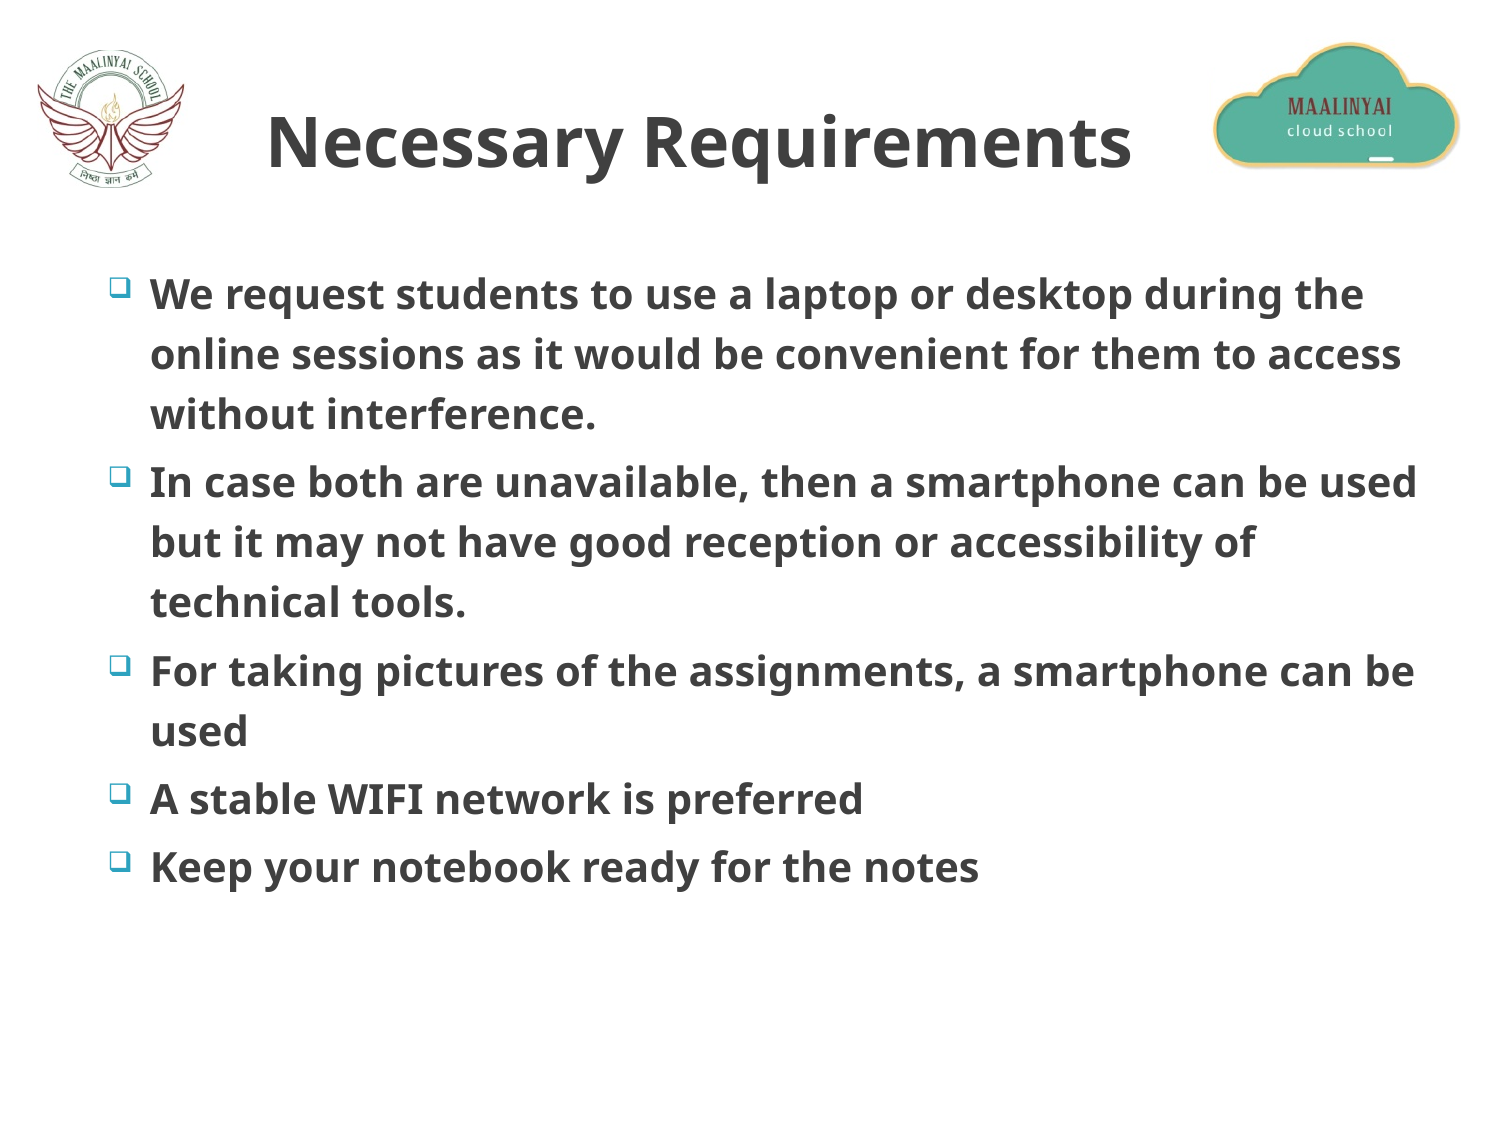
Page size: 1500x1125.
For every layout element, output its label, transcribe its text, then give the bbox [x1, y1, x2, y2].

picture [1207, 37, 1461, 175]
picture [37, 50, 188, 188]
list We request students to use a laptop or desktop during the online sessions as it would be convenient for them to access without interference. In case both are unavailable, then a smartphone can be used but it may not have good reception or accessibility of technical tools. For taking pictures of the assignments, a smartphone can be used A stable WIFI network is preferred Keep your notebook ready for the notes [75, 249, 1438, 1125]
title Necessary Requirements [200, 62, 1200, 218]
